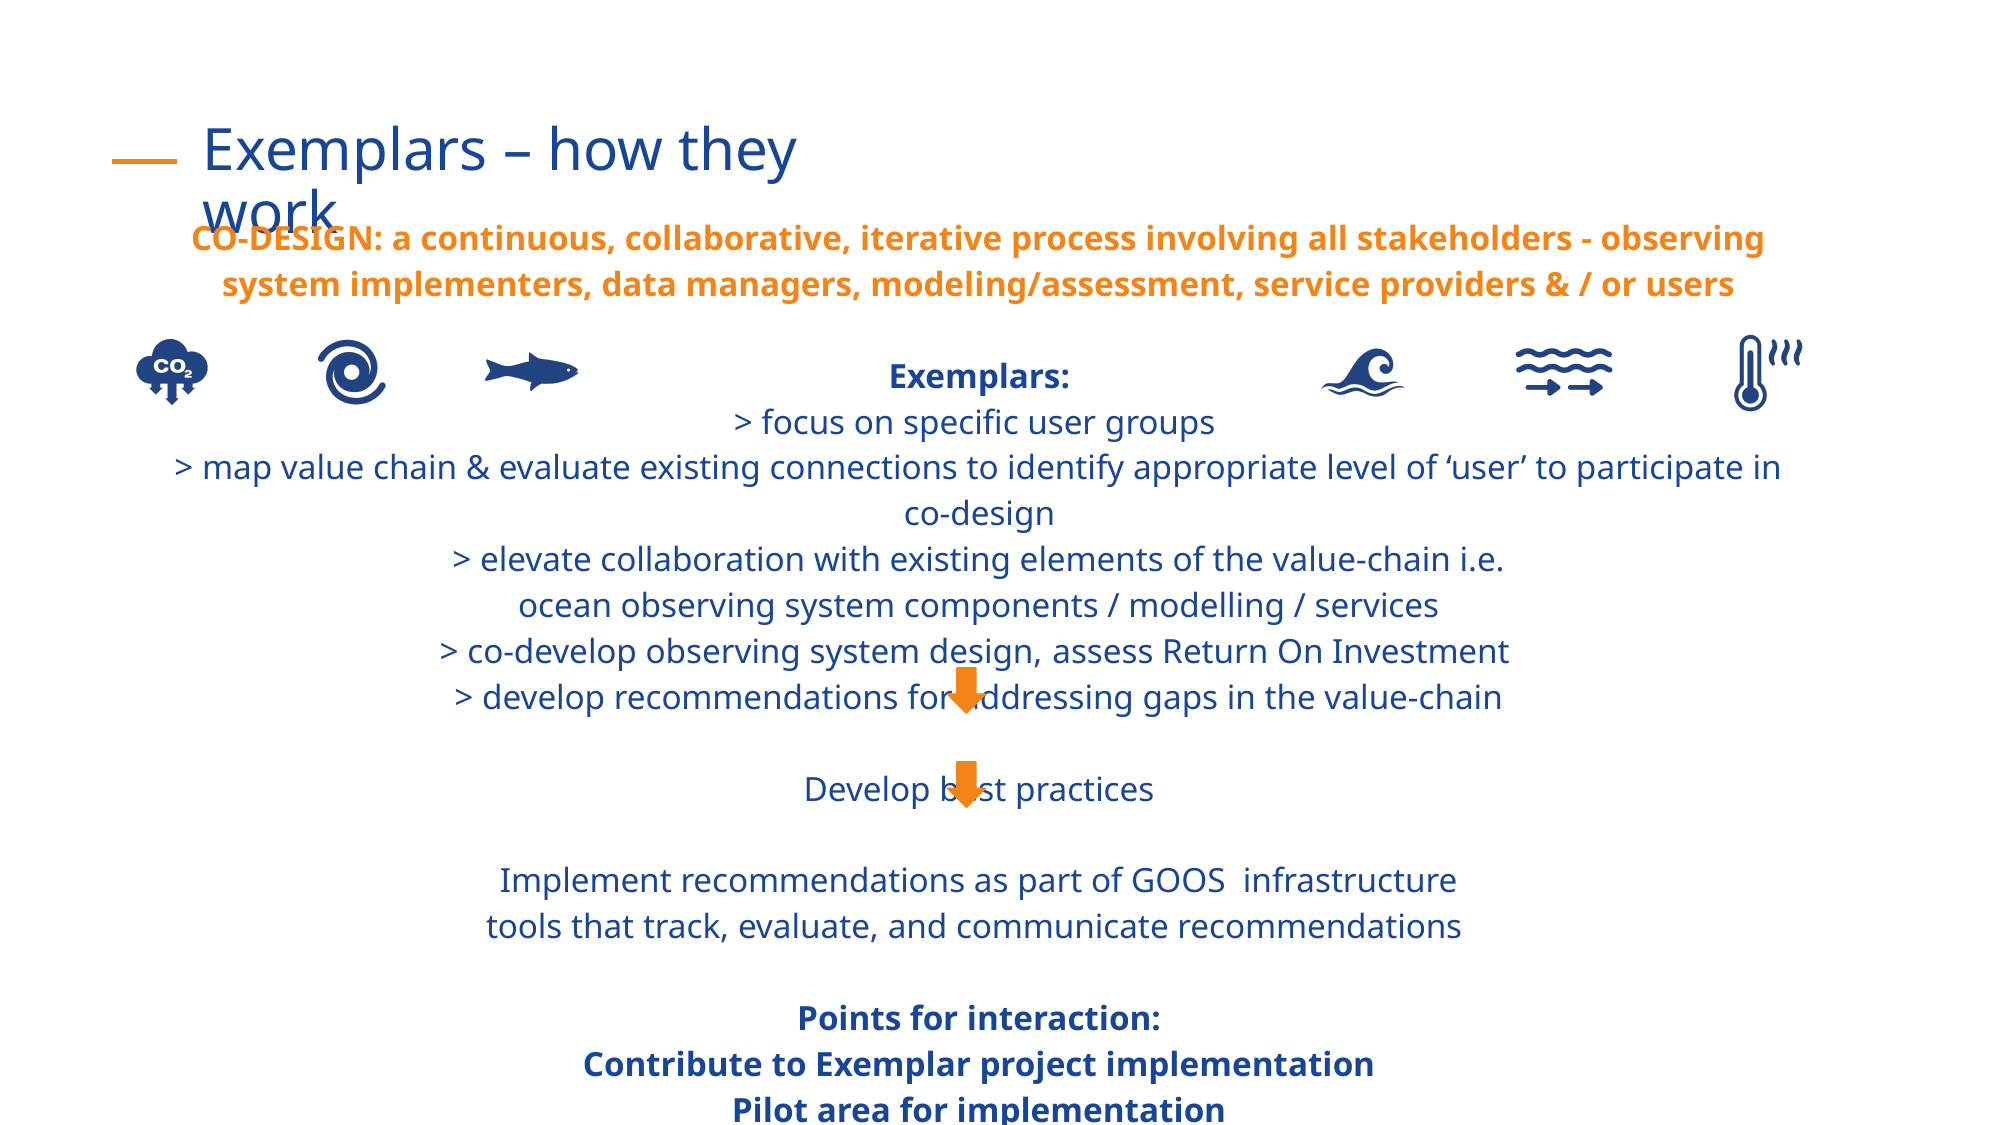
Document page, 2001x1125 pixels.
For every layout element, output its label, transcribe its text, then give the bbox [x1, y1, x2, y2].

text_box [947, 761, 986, 808]
picture [1702, 308, 1833, 439]
picture [466, 306, 597, 438]
picture [296, 317, 406, 427]
picture [1493, 301, 1635, 443]
title Exemplars – how they work [202, 120, 942, 211]
text_box [947, 667, 986, 714]
picture [1302, 312, 1423, 432]
list CO-DESIGN: a continuous, collaborative, iterative process involving all stakeholders - observing system implementers, data managers, modeling/assessment, service providers & / or users Exemplars: > focus on specific user groups > map value chain & evaluate existing connections to identify appropriate level of ‘user’ to participate in co-design > elevate collaboration with existing elements of the value-chain i.e. ocean observing system components / modelling / services > co-develop observing system design, assess Return On Investment > develop recommendations for addressing gaps in the value-chain Develop best practices Implement recommendations as part of GOOS infrastructure tools that track, evaluate, and communicate recommendations Points for interaction: Contribute to Exemplar project implementation Pilot area for implementation [158, 211, 1801, 928]
picture [111, 312, 232, 432]
